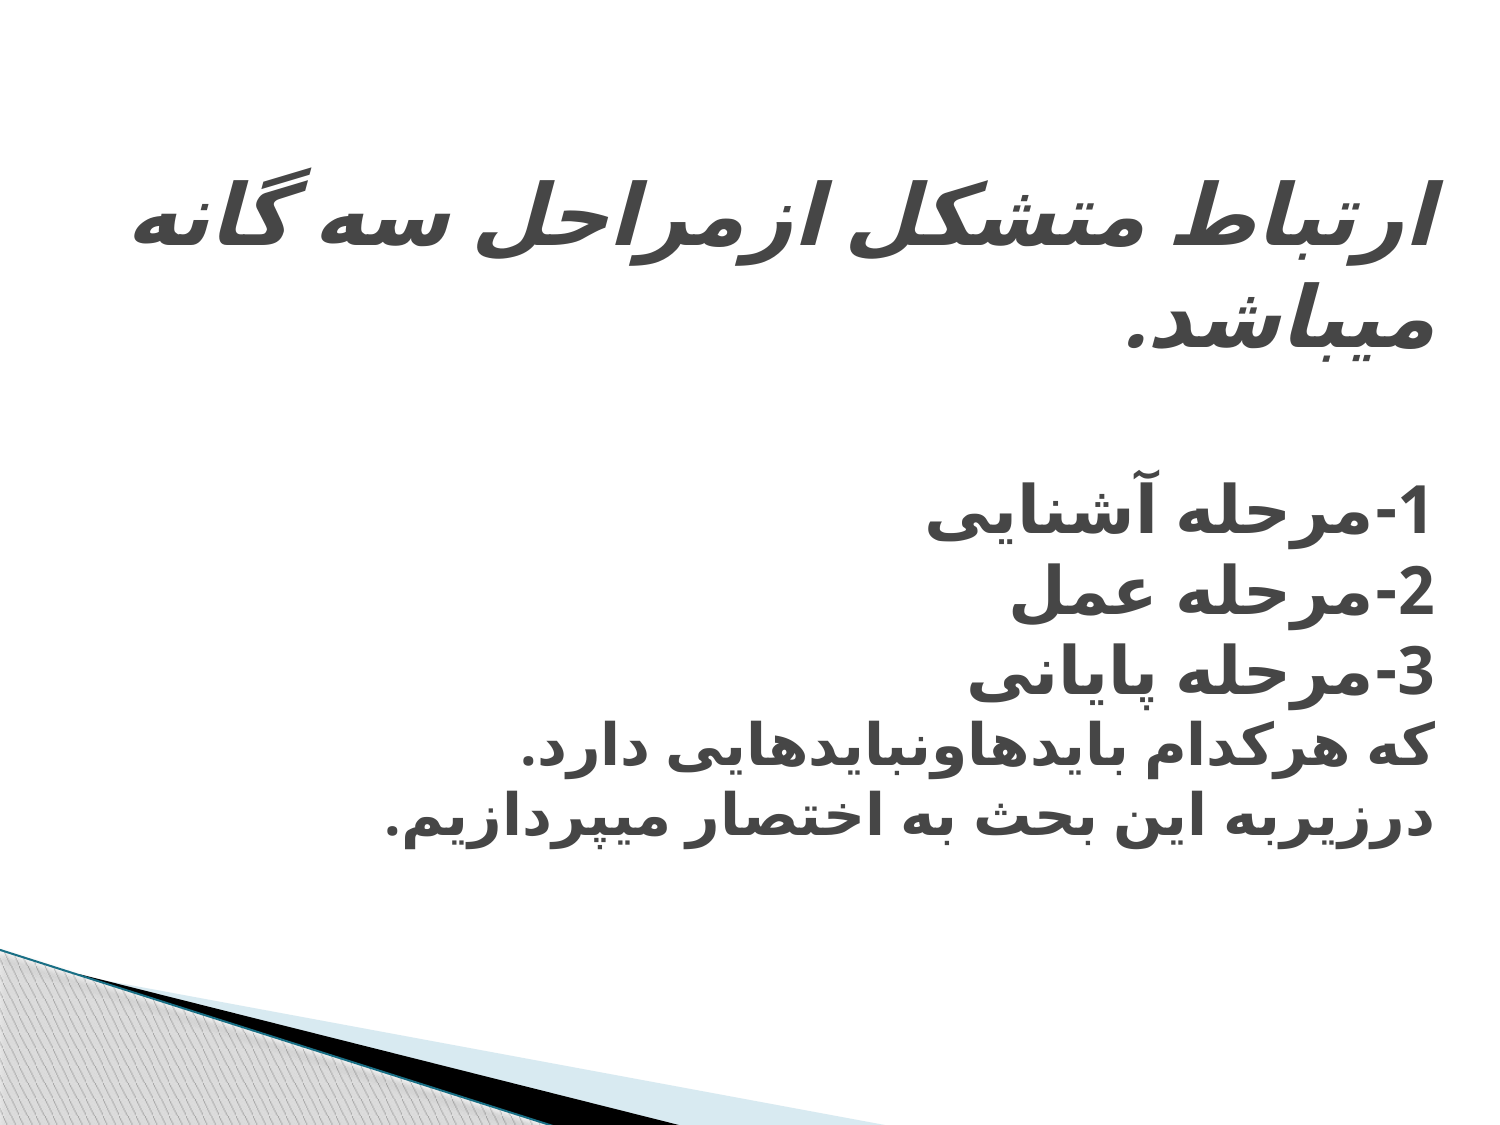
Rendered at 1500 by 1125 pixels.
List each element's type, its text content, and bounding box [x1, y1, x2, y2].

title ارتباط متشکل ازمراحل سه گانه میباشد. 1-مرحله آشنایی 2-مرحله عمل 3-مرحله پایانی که هرکدام بایدهاونبایدهایی دارد. درزیربه این بحث به اختصار میپردازیم. [100, 30, 1451, 976]
